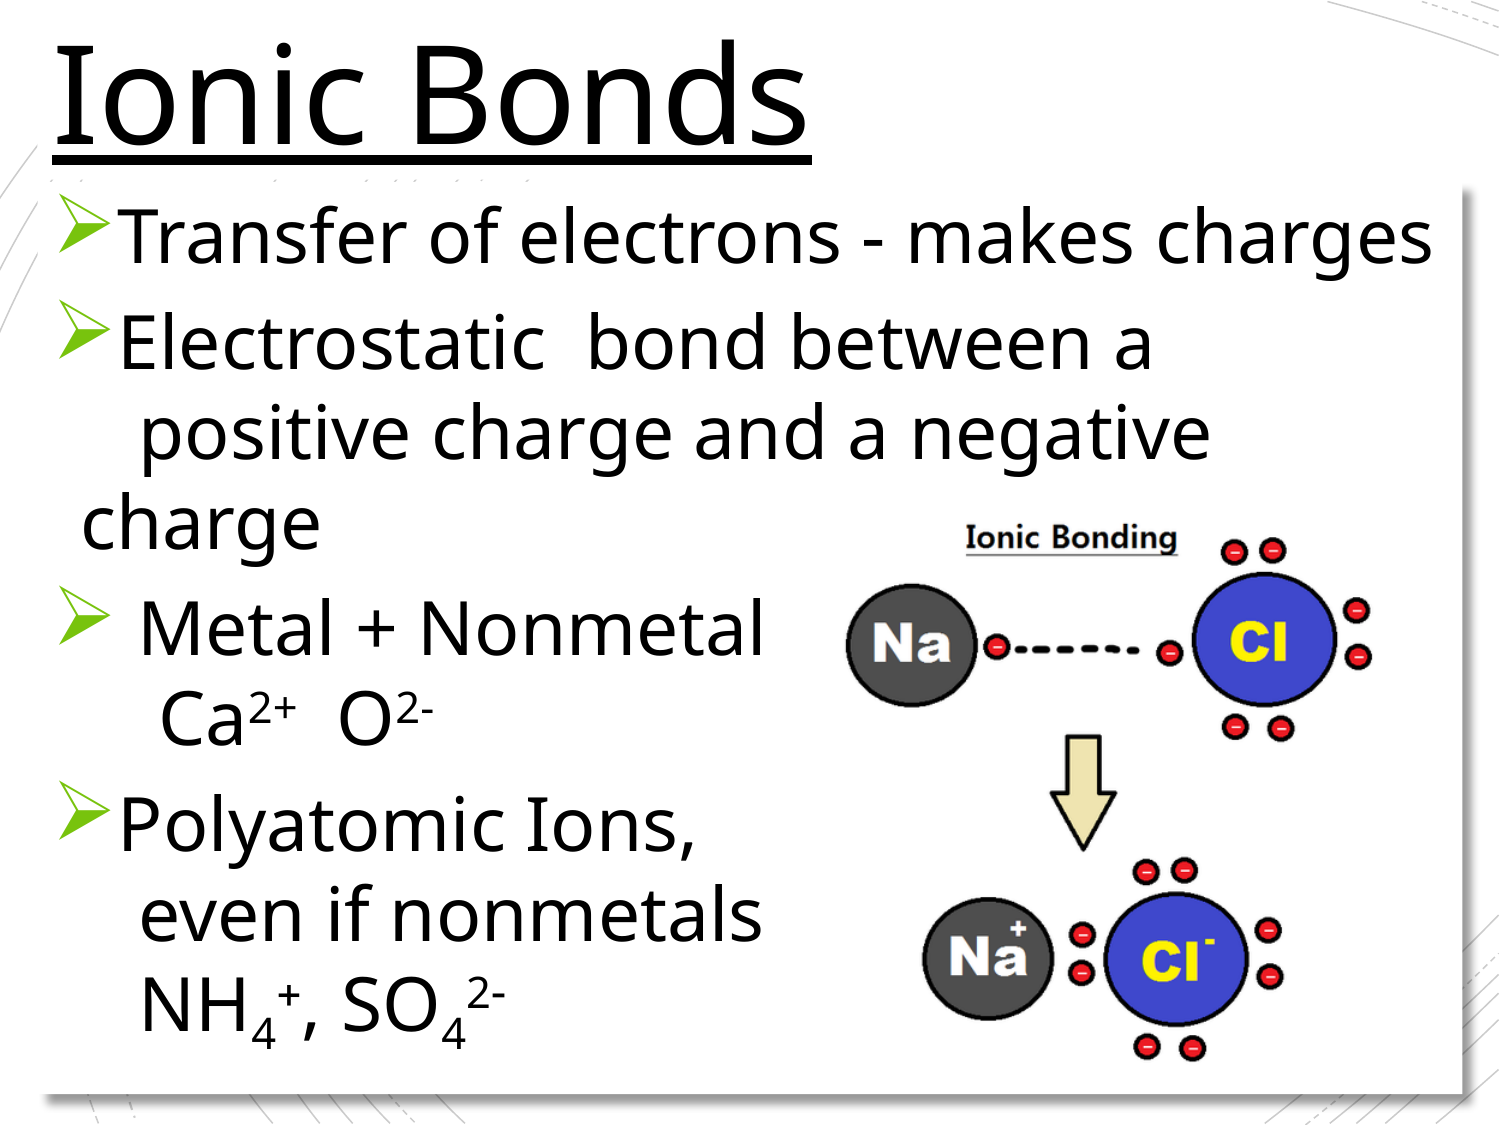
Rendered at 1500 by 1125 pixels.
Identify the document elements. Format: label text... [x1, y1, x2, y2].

picture [774, 512, 1413, 1088]
list Transfer of electrons - makes charges Electrostatic bond between a positive charge and a negative charge Metal + Nonmetal Ca2+ O2- Polyatomic Ions, even if nonmetals NH4+, SO42- [37, 181, 1463, 1095]
text_box Ionic Bonds [37, 0, 1013, 180]
